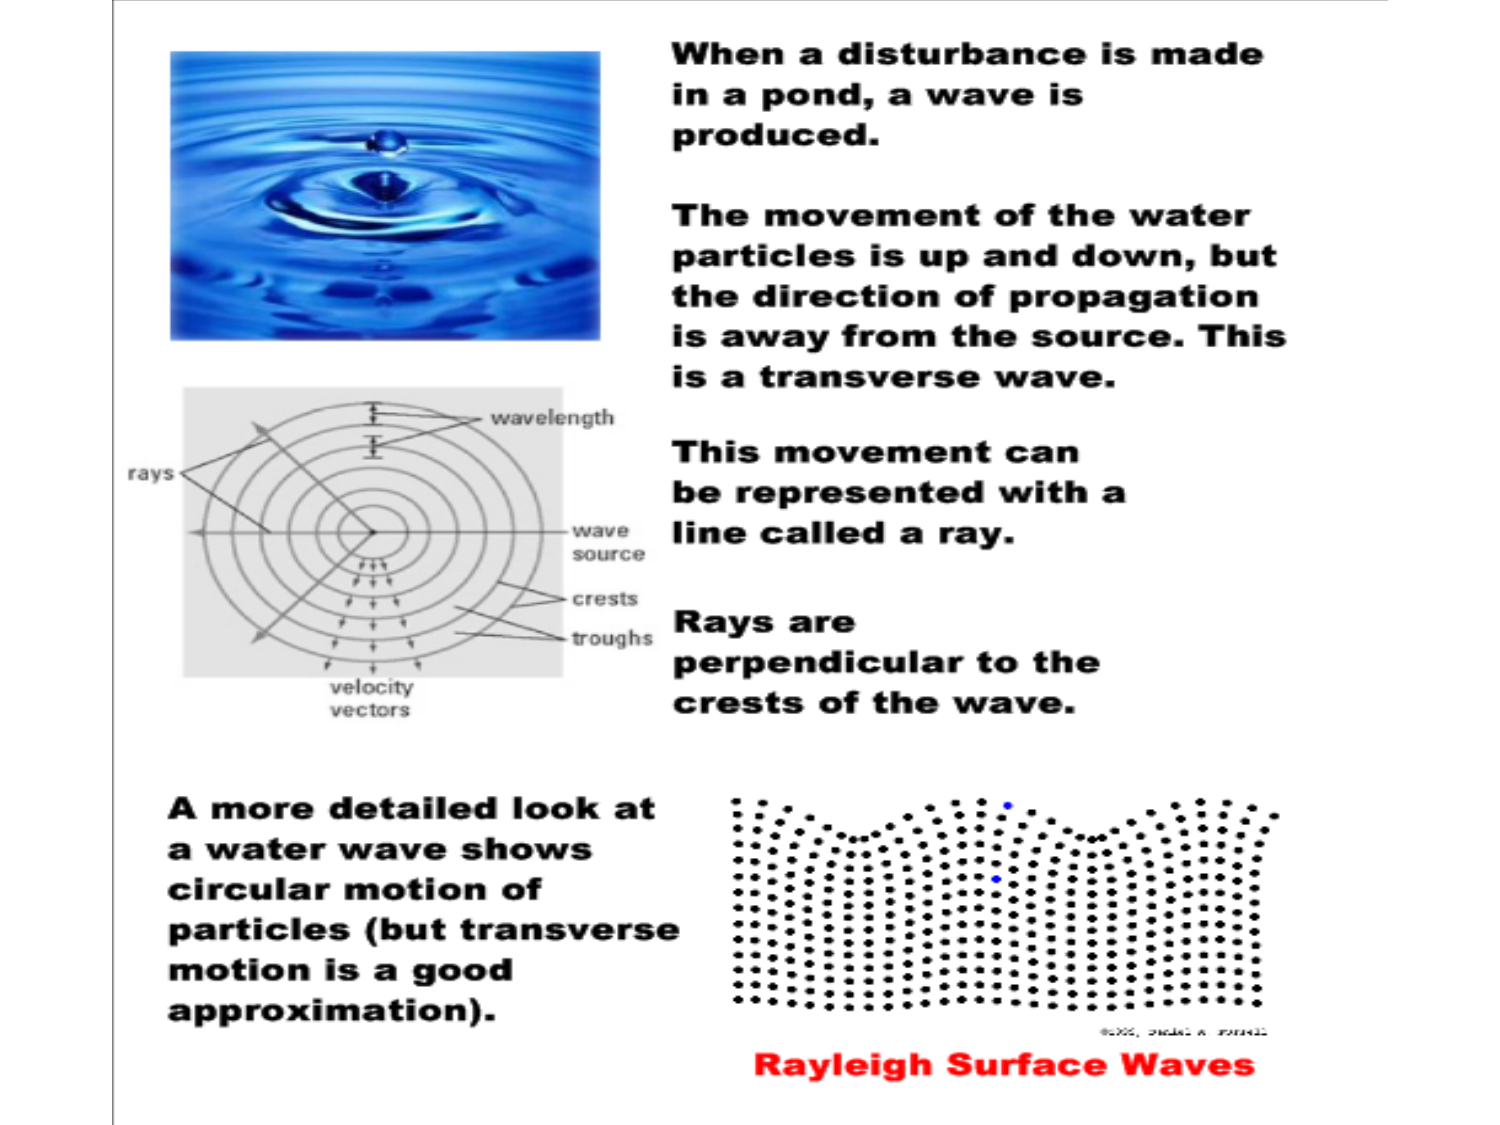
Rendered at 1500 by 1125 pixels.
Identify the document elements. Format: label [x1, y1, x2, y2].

picture [112, 0, 1388, 1125]
